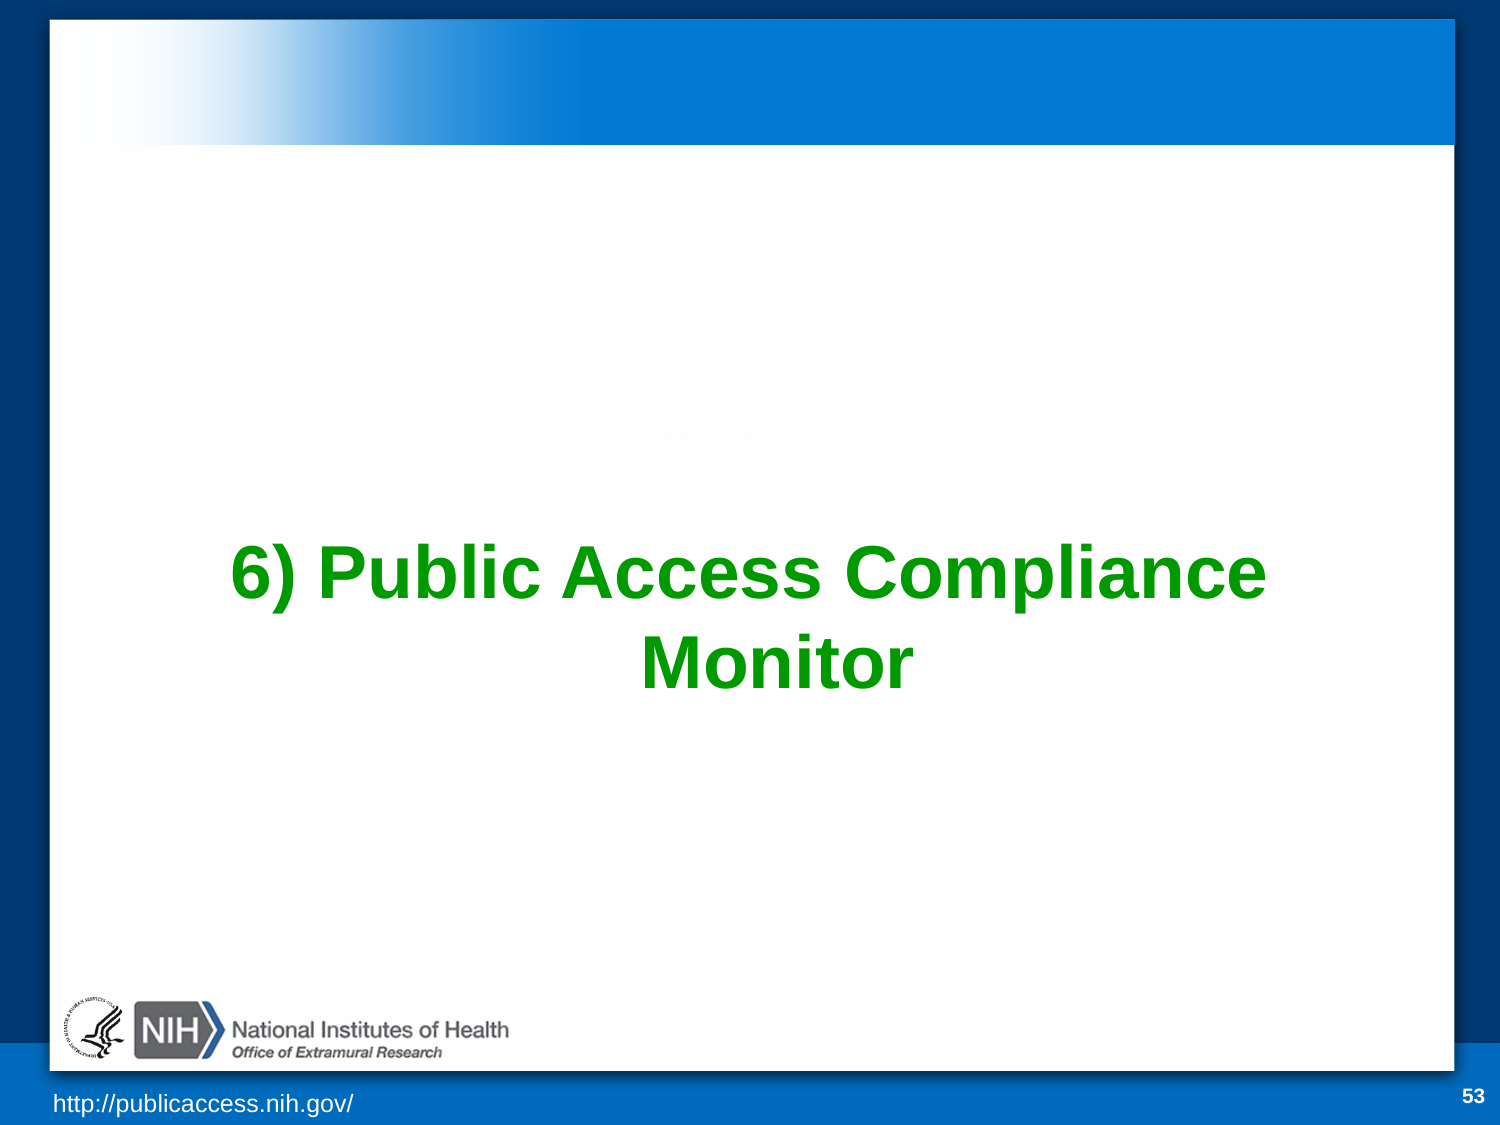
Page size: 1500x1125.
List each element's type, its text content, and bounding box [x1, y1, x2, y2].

list 6) Public Access Compliance Monitor [75, 516, 1425, 975]
slide_number 53 [1274, 1074, 1500, 1101]
picture [0, 0, 1500, 1125]
